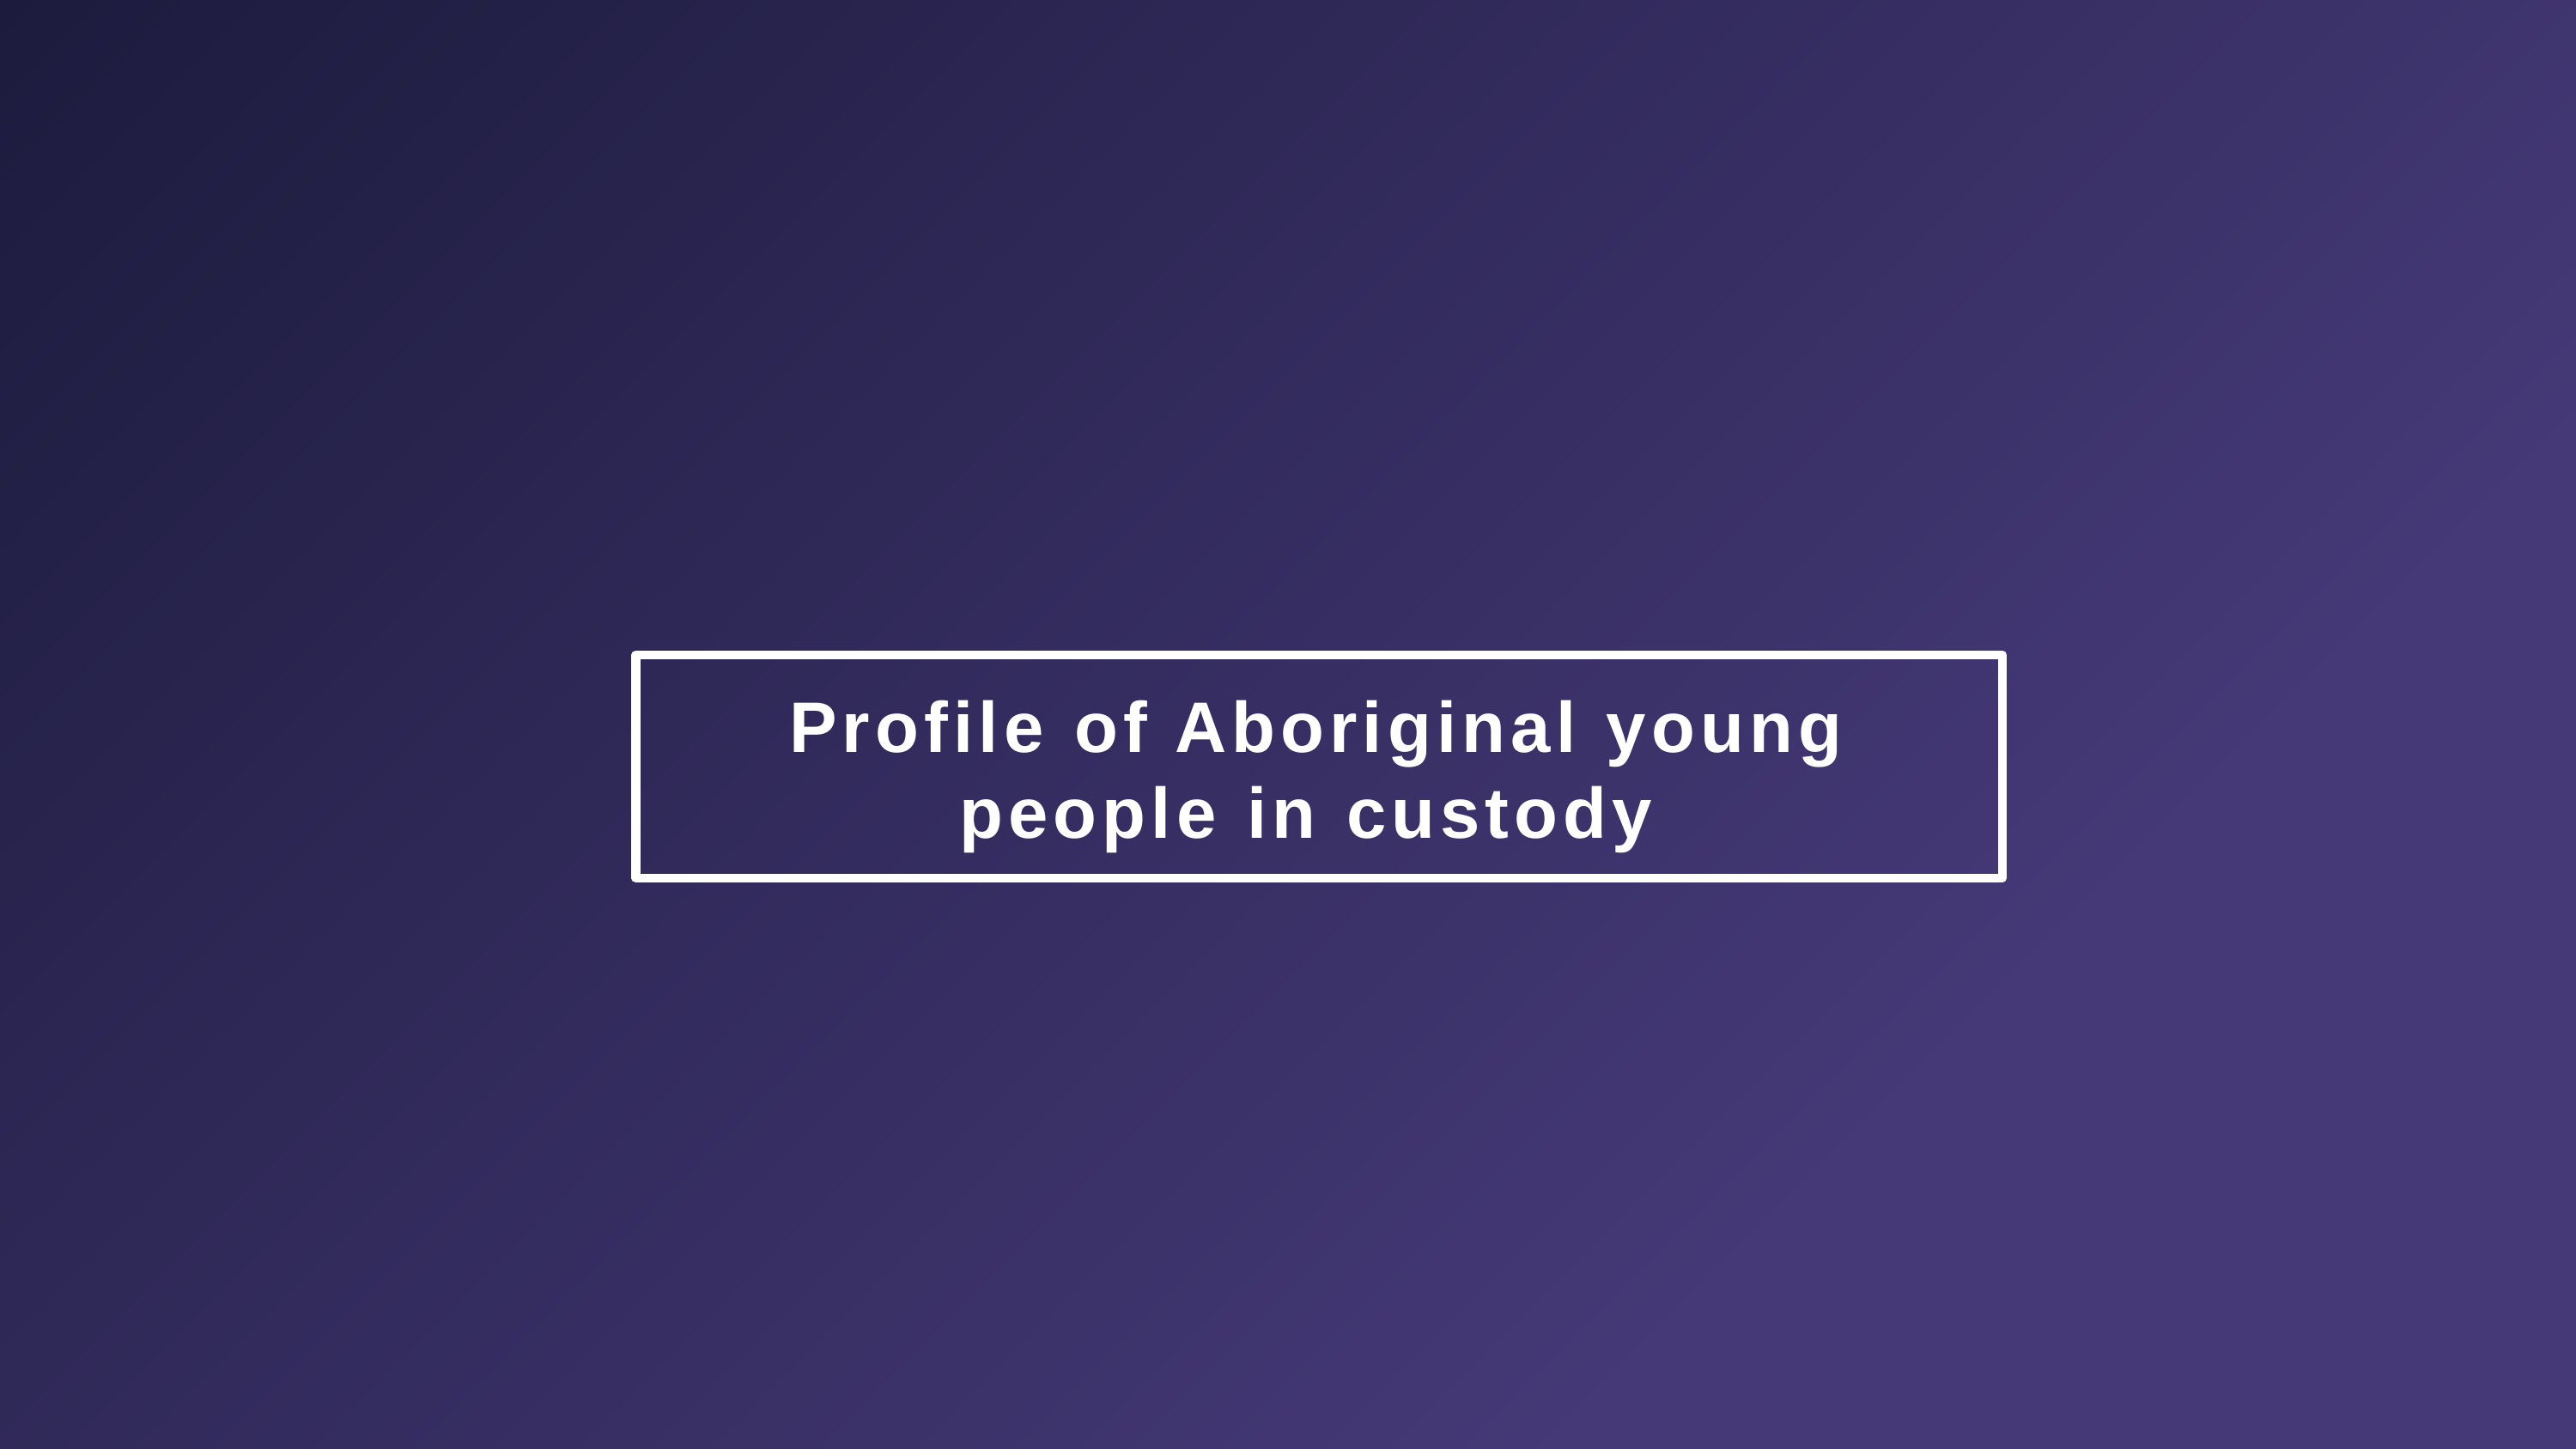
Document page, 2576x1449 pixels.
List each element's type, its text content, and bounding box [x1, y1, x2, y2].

text_box [0, 0, 2576, 1449]
text_box Profile of Aboriginal young people in custody [635, 654, 2002, 878]
